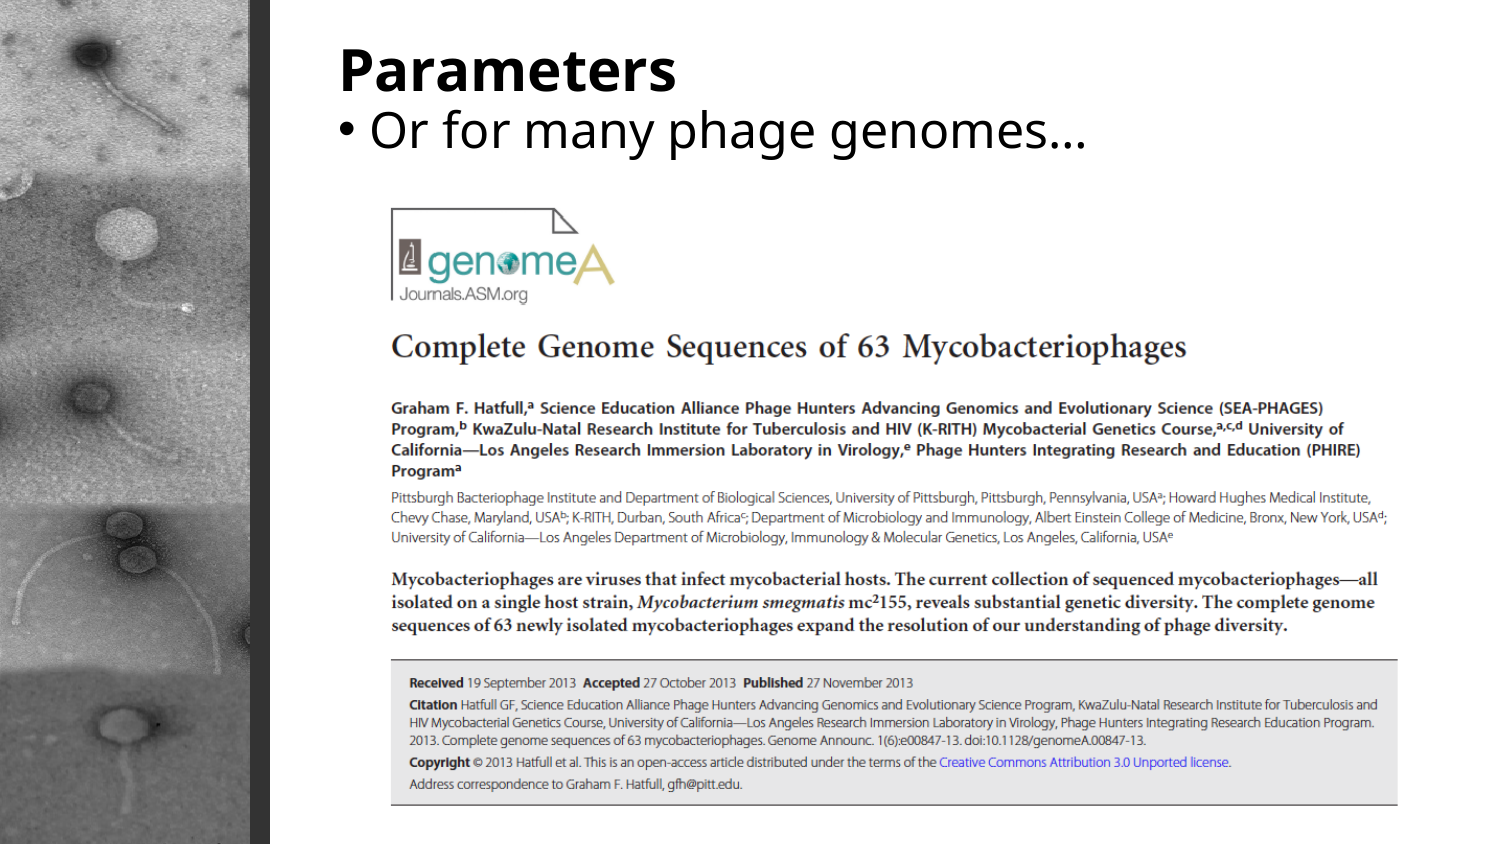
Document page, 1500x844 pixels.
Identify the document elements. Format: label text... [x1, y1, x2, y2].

text_box Or for many phage genomes… [323, 91, 1368, 167]
picture [0, 0, 1500, 844]
text_box Parameters [323, 26, 1389, 111]
